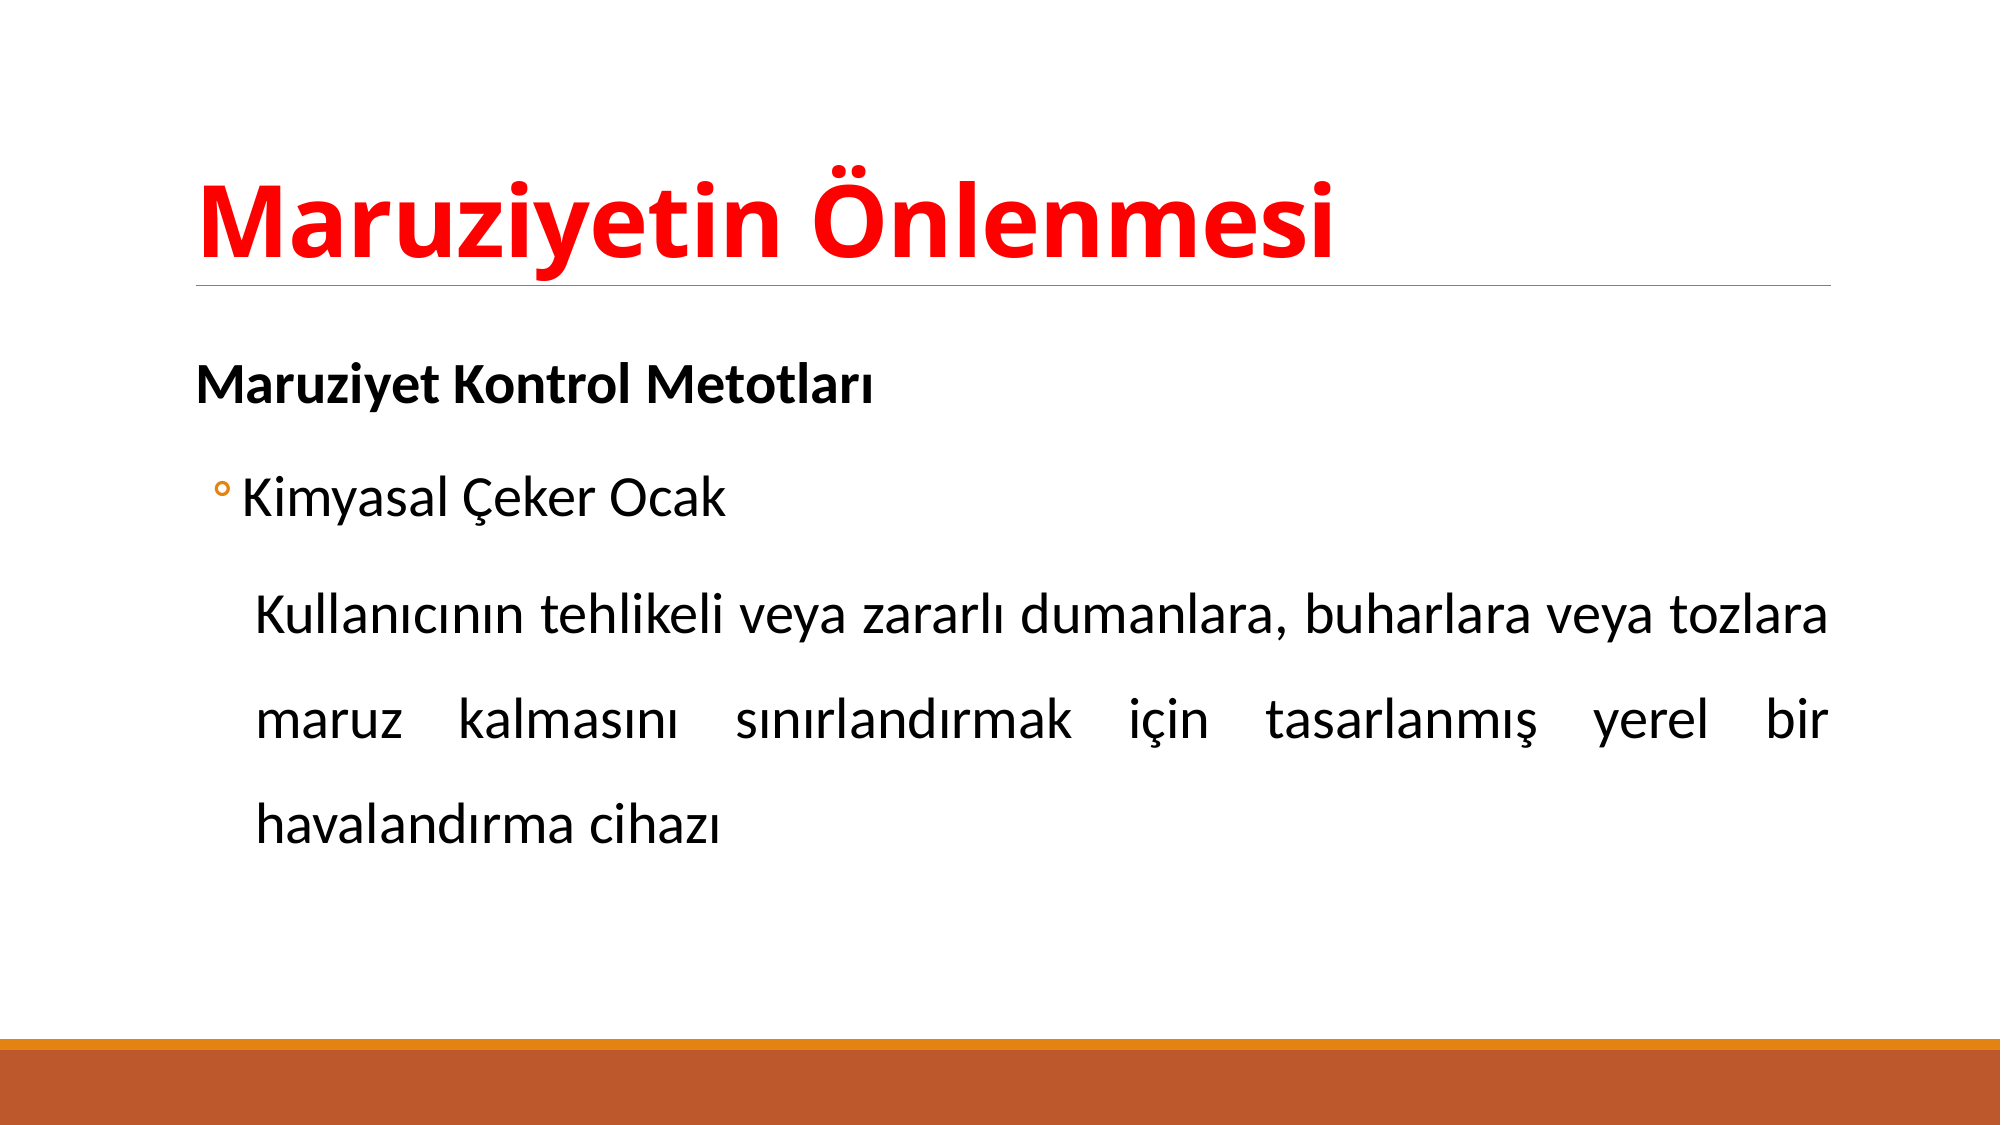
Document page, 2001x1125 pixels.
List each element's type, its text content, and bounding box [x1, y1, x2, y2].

title Maruziyetin Önlenmesi [180, 47, 1830, 285]
list Maruziyet Kontrol Metotları Kimyasal Çeker Ocak Kullanıcının tehlikeli veya zararlı dumanlara, buharlara veya tozlara maruz kalmasını sınırlandırmak için tasarlanmış yerel bir havalandırma cihazı [180, 302, 1830, 963]
